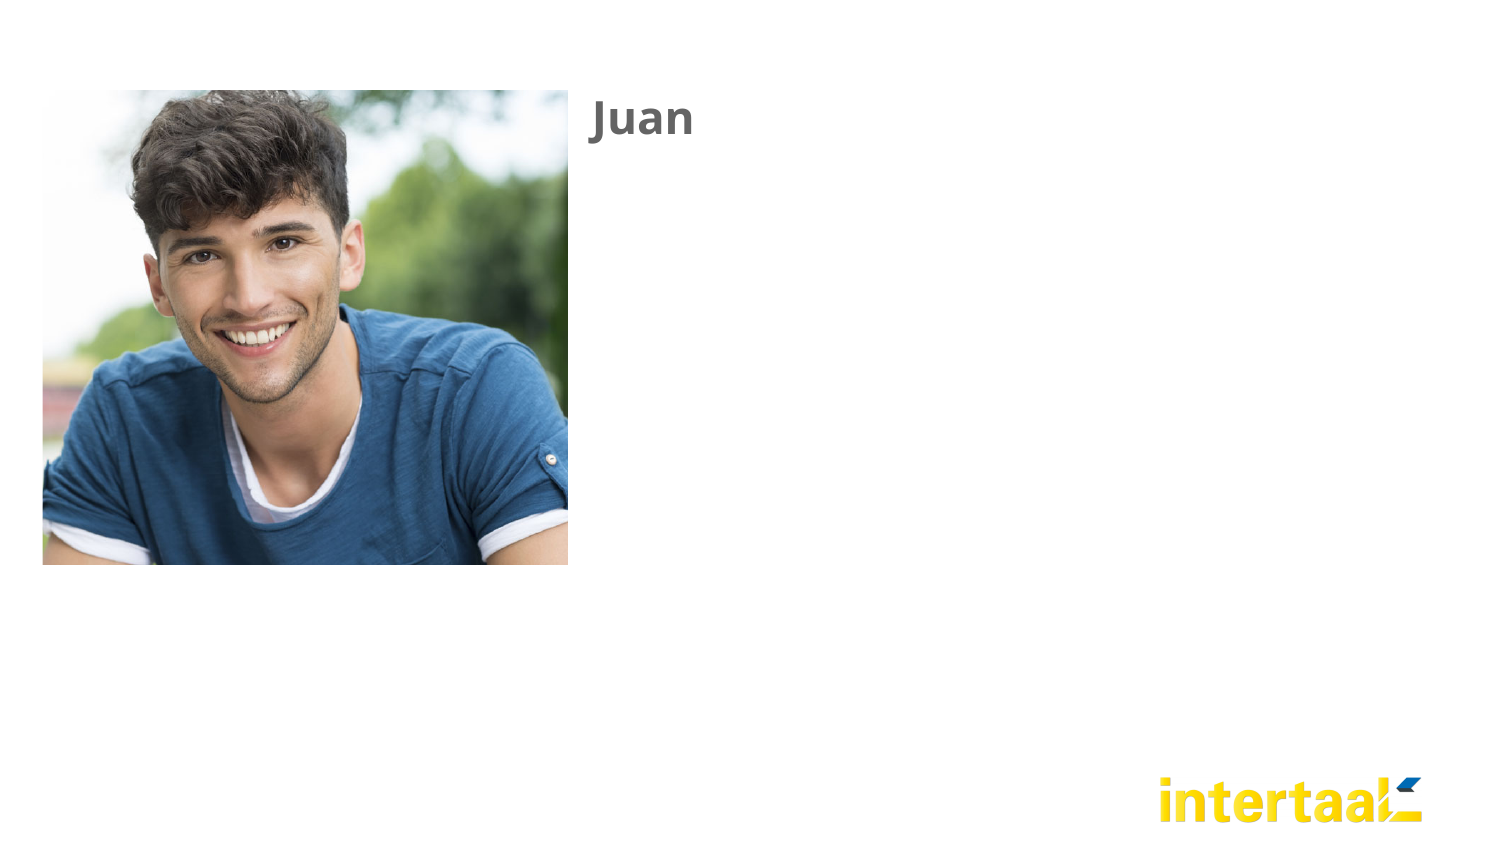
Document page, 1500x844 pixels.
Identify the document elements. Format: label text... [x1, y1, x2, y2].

picture [1160, 777, 1422, 823]
picture [42, 90, 569, 565]
list Juan [576, 78, 1500, 763]
